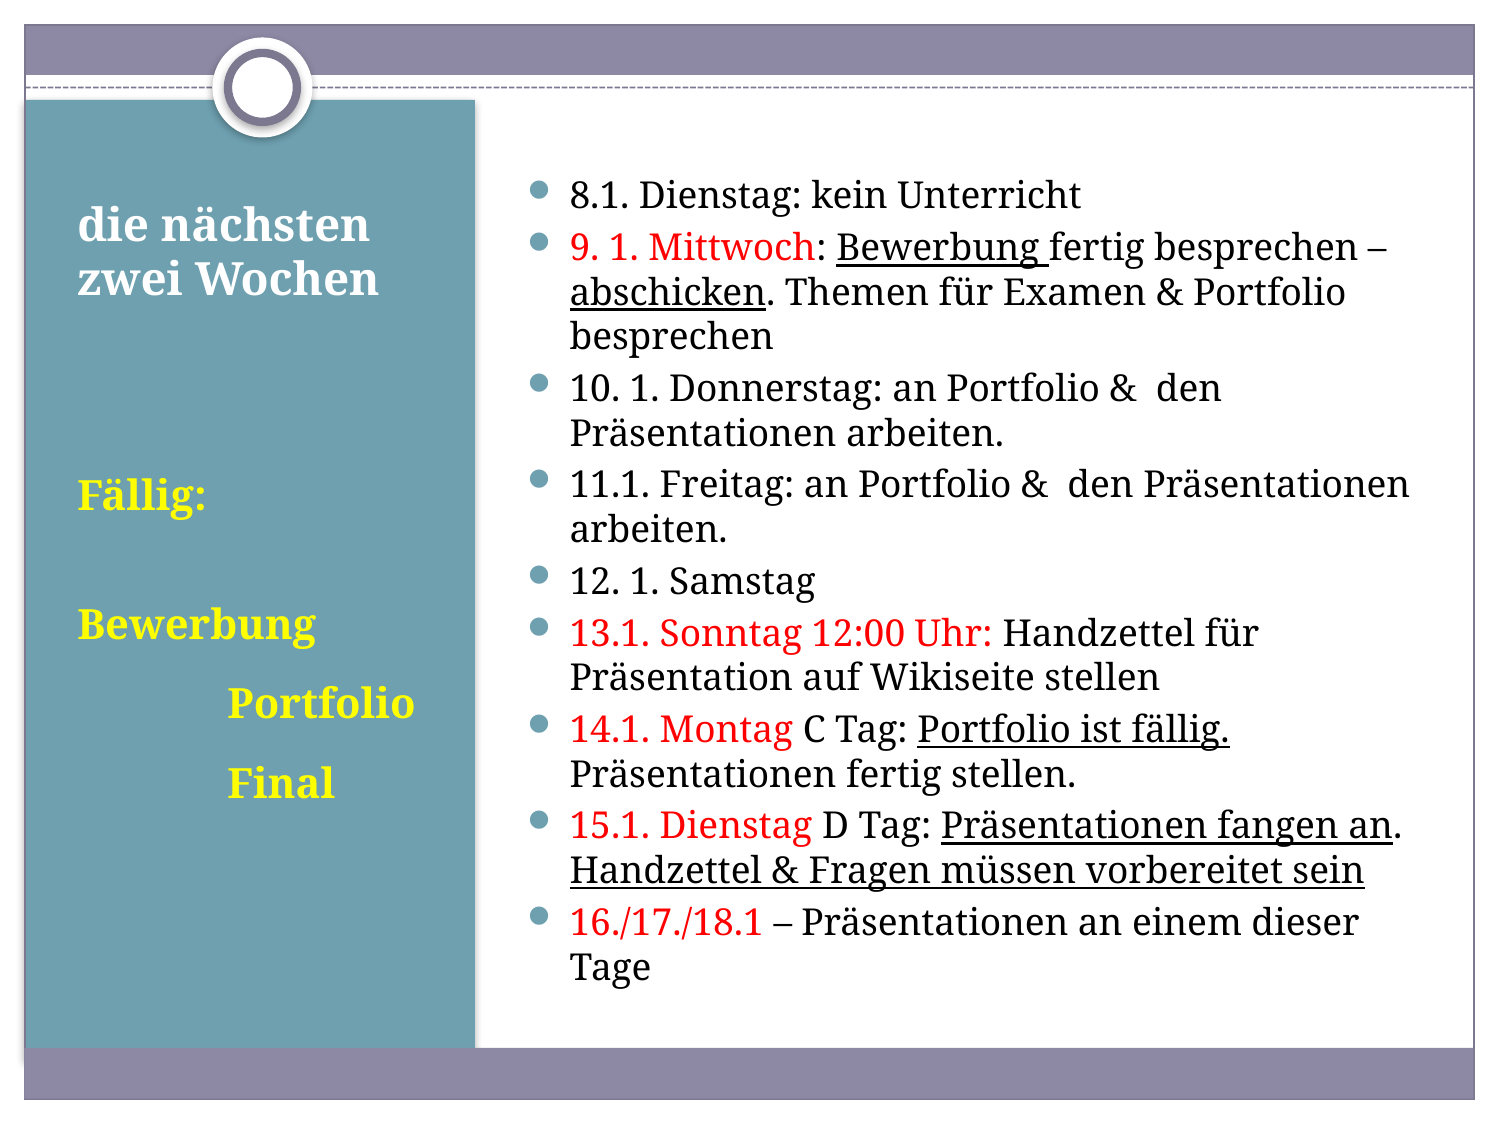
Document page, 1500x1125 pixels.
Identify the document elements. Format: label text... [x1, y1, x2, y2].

list 8.1. Dienstag: kein Unterricht 9. 1. Mittwoch: Bewerbung fertig besprechen – abschicken. Themen für Examen & Portfolio besprechen 10. 1. Donnerstag: an Portfolio & den Präsentationen arbeiten. 11.1. Freitag: an Portfolio & den Präsentationen arbeiten. 12. 1. Samstag 13.1. Sonntag 12:00 Uhr: Handzettel für Präsentation auf Wikiseite stellen 14.1. Montag C Tag: Portfolio ist fällig. Präsentationen fertig stellen. 15.1. Dienstag D Tag: Präsentationen fangen an. Handzettel & Fragen müssen vorbereitet sein 16./17./18.1 – Präsentationen an einem dieser Tage [512, 112, 1438, 1000]
title die nächsten zwei Wochen [62, 149, 450, 313]
list Fällig: Bewerbung Portfolio Final [62, 324, 450, 1005]
